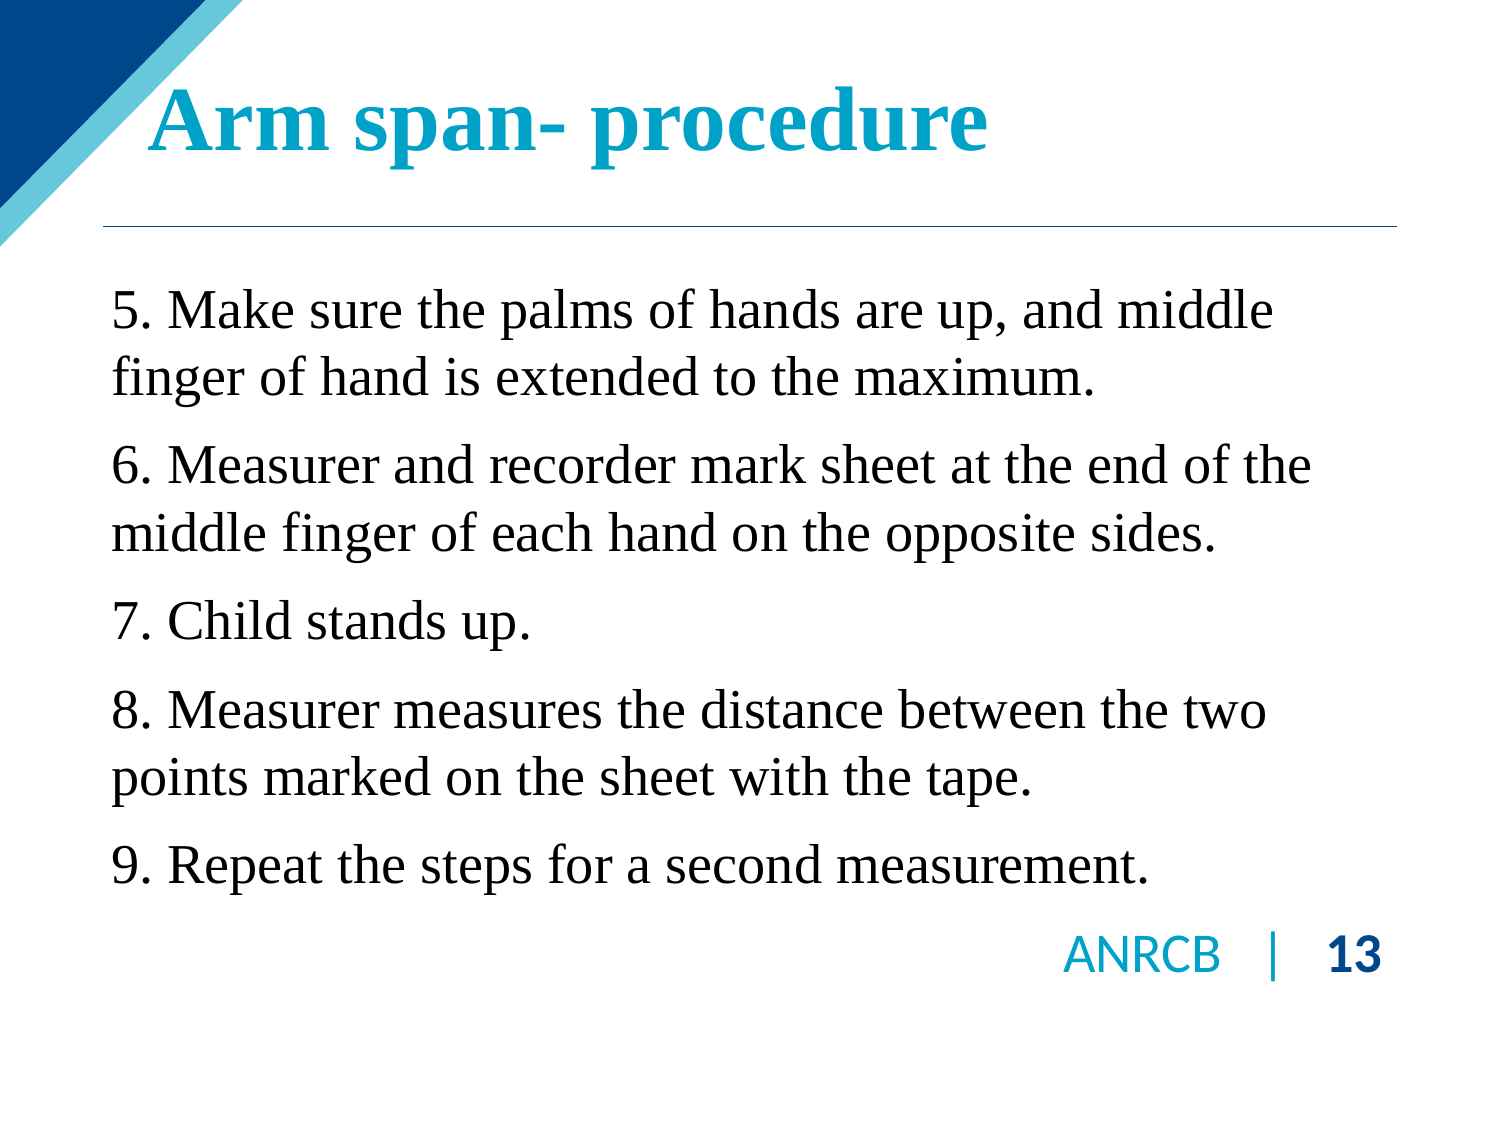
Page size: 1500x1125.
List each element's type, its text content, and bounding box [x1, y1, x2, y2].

list 5. Make sure the palms of hands are up, and middle finger of hand is extended to the maximum. 6. Measurer and recorder mark sheet at the end of the middle finger of each hand on the opposite sides. 7. Child stands up. 8. Measurer measures the distance between the two points marked on the sheet with the tape. 9. Repeat the steps for a second measurement. ANRCB | 13 [95, 264, 1397, 1061]
title Arm span- procedure [132, 59, 1397, 178]
